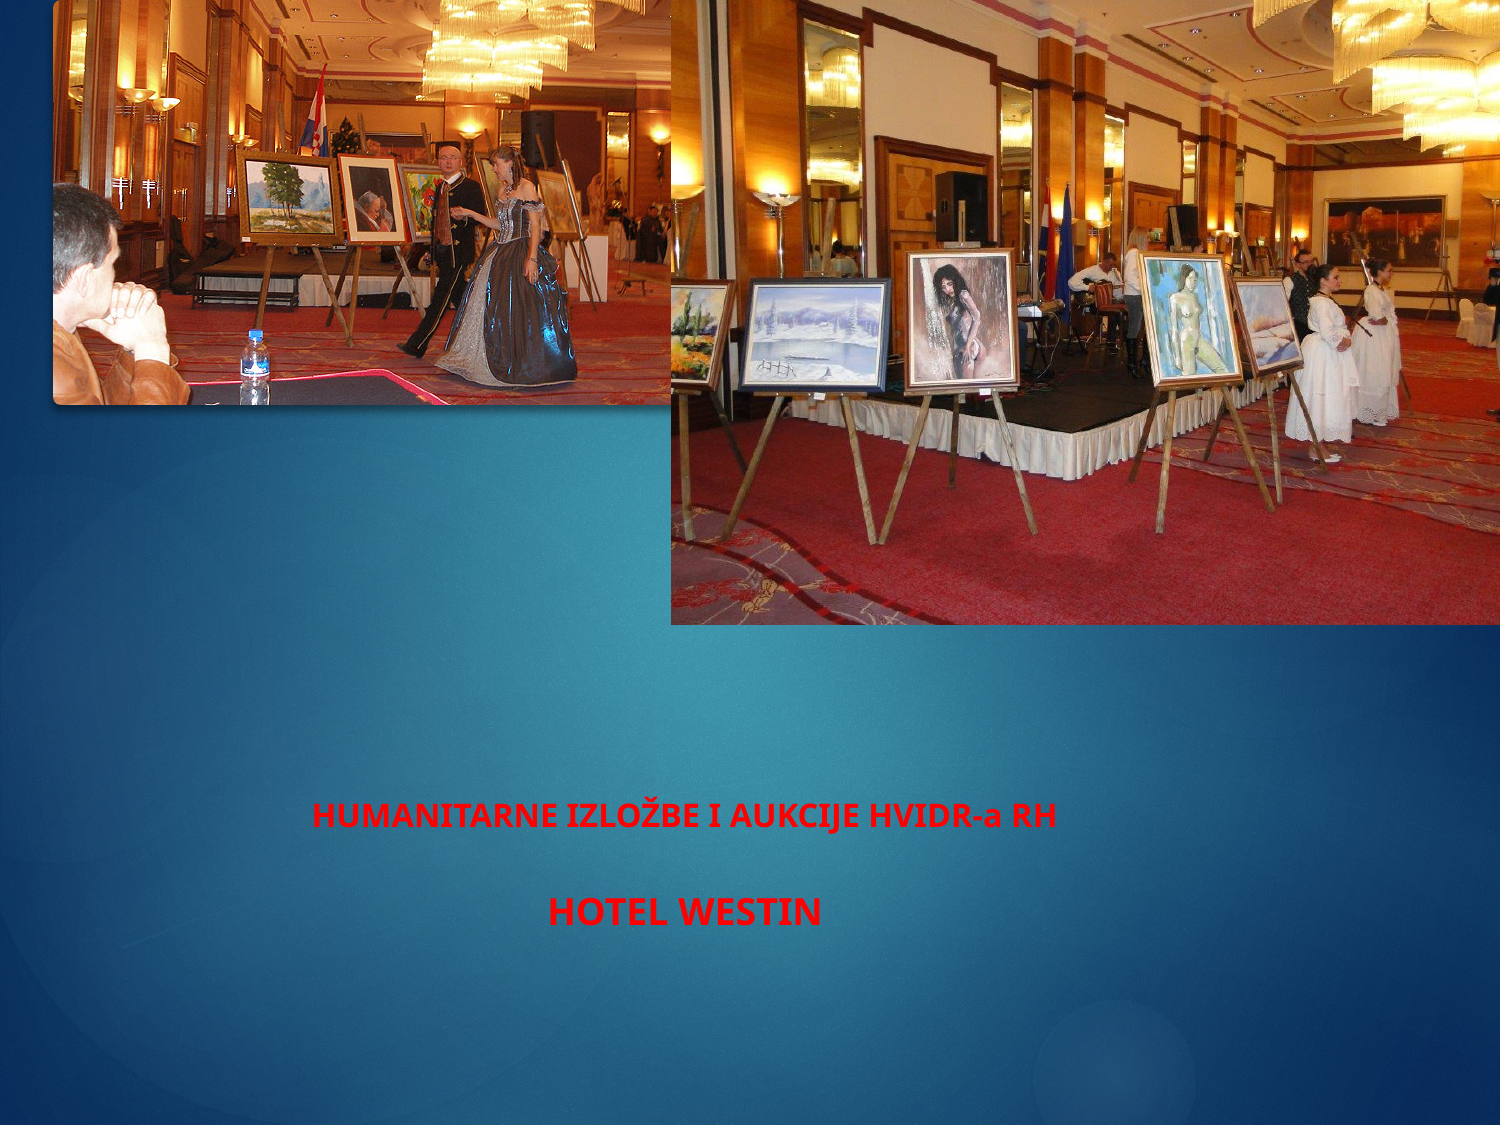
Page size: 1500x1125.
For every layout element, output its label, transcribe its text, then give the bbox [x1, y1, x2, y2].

list HOTEL WESTIN [142, 880, 1229, 962]
picture [52, 0, 1500, 625]
title HUMANITARNE IZLOŽBE I AUKCIJE HVIDR-a RH [142, 787, 1229, 880]
